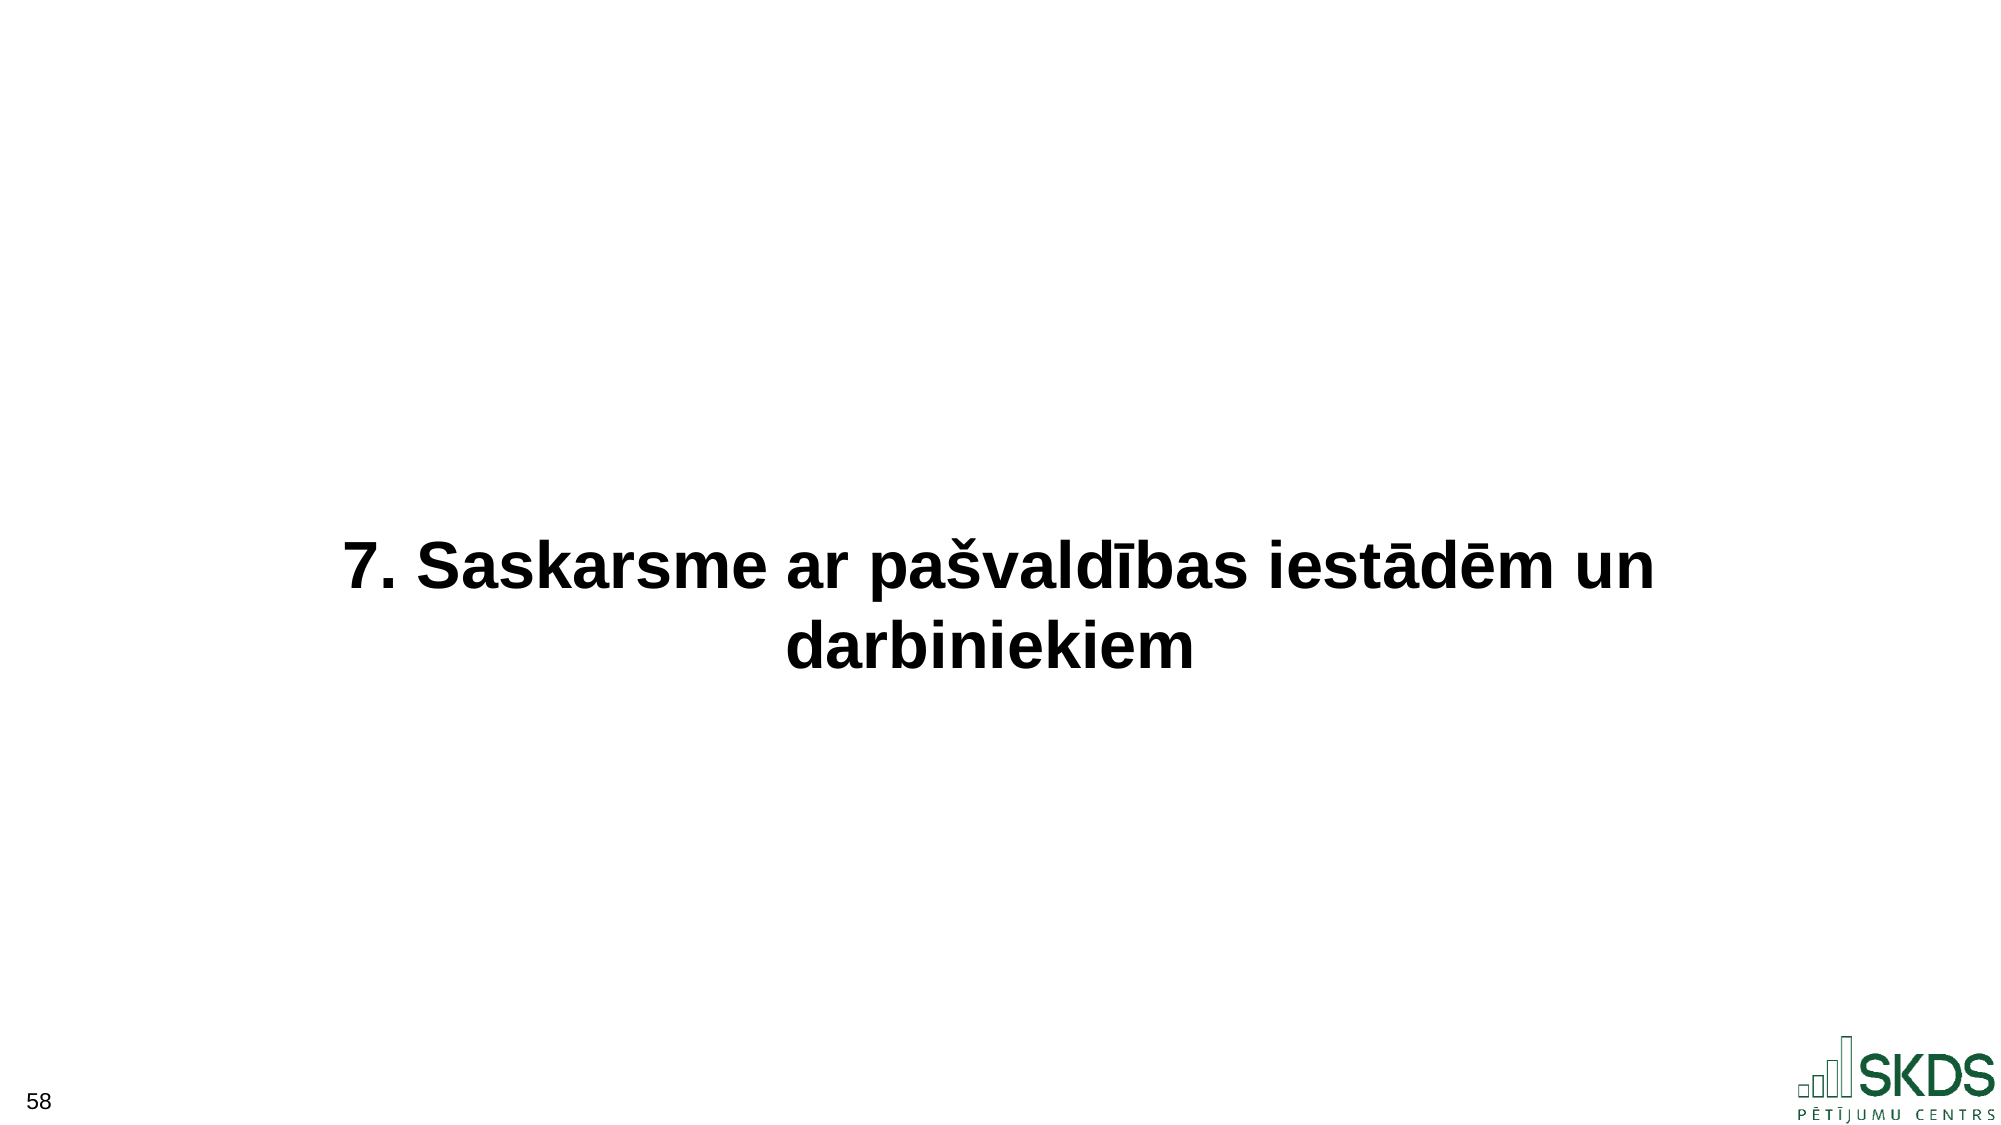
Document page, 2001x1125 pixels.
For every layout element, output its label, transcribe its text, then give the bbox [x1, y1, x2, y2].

text_box 7. Saskarsme ar pašvaldības iestādēm un darbiniekiem [261, 514, 1739, 690]
picture [1797, 1036, 2000, 1125]
slide_number 58 [4, 1081, 74, 1120]
